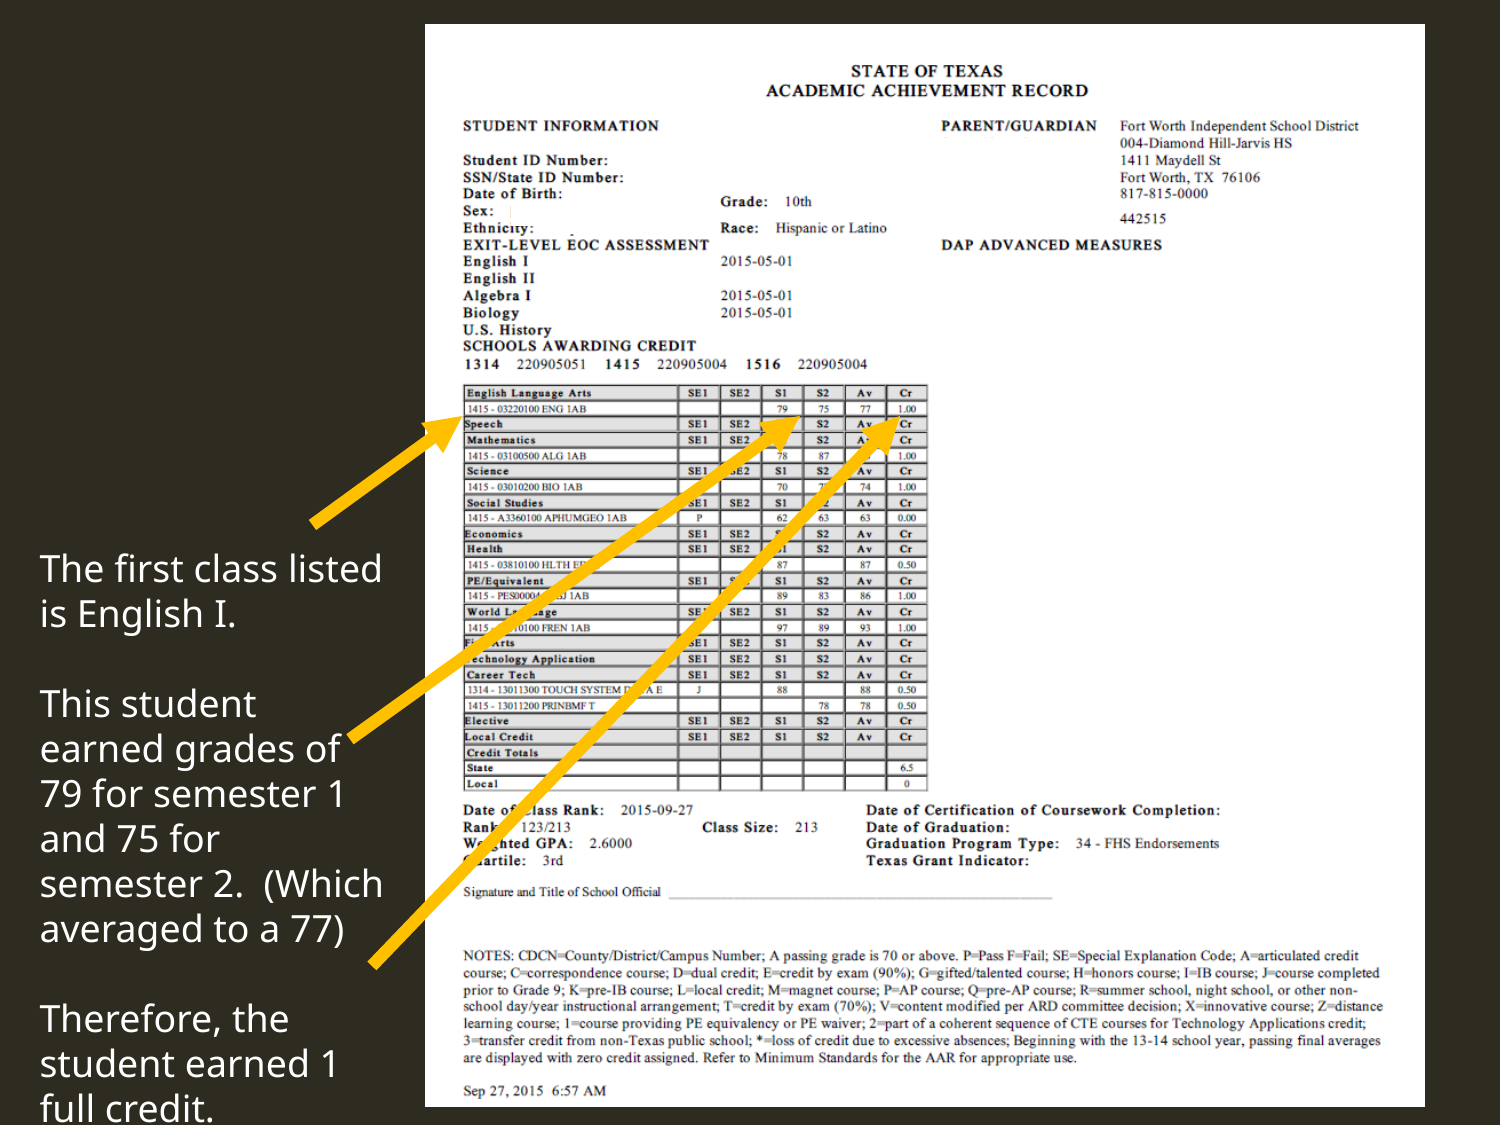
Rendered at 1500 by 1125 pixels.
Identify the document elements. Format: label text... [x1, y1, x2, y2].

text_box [424, 24, 1426, 1107]
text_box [349, 415, 366, 740]
text_box The first class listed is English I. This student earned grades of 79 for semester 1 and 75 for semester 2. (Which averaged to a 77) Therefore, the student earned 1 full credit. [24, 537, 400, 1125]
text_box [312, 415, 344, 526]
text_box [371, 415, 901, 967]
